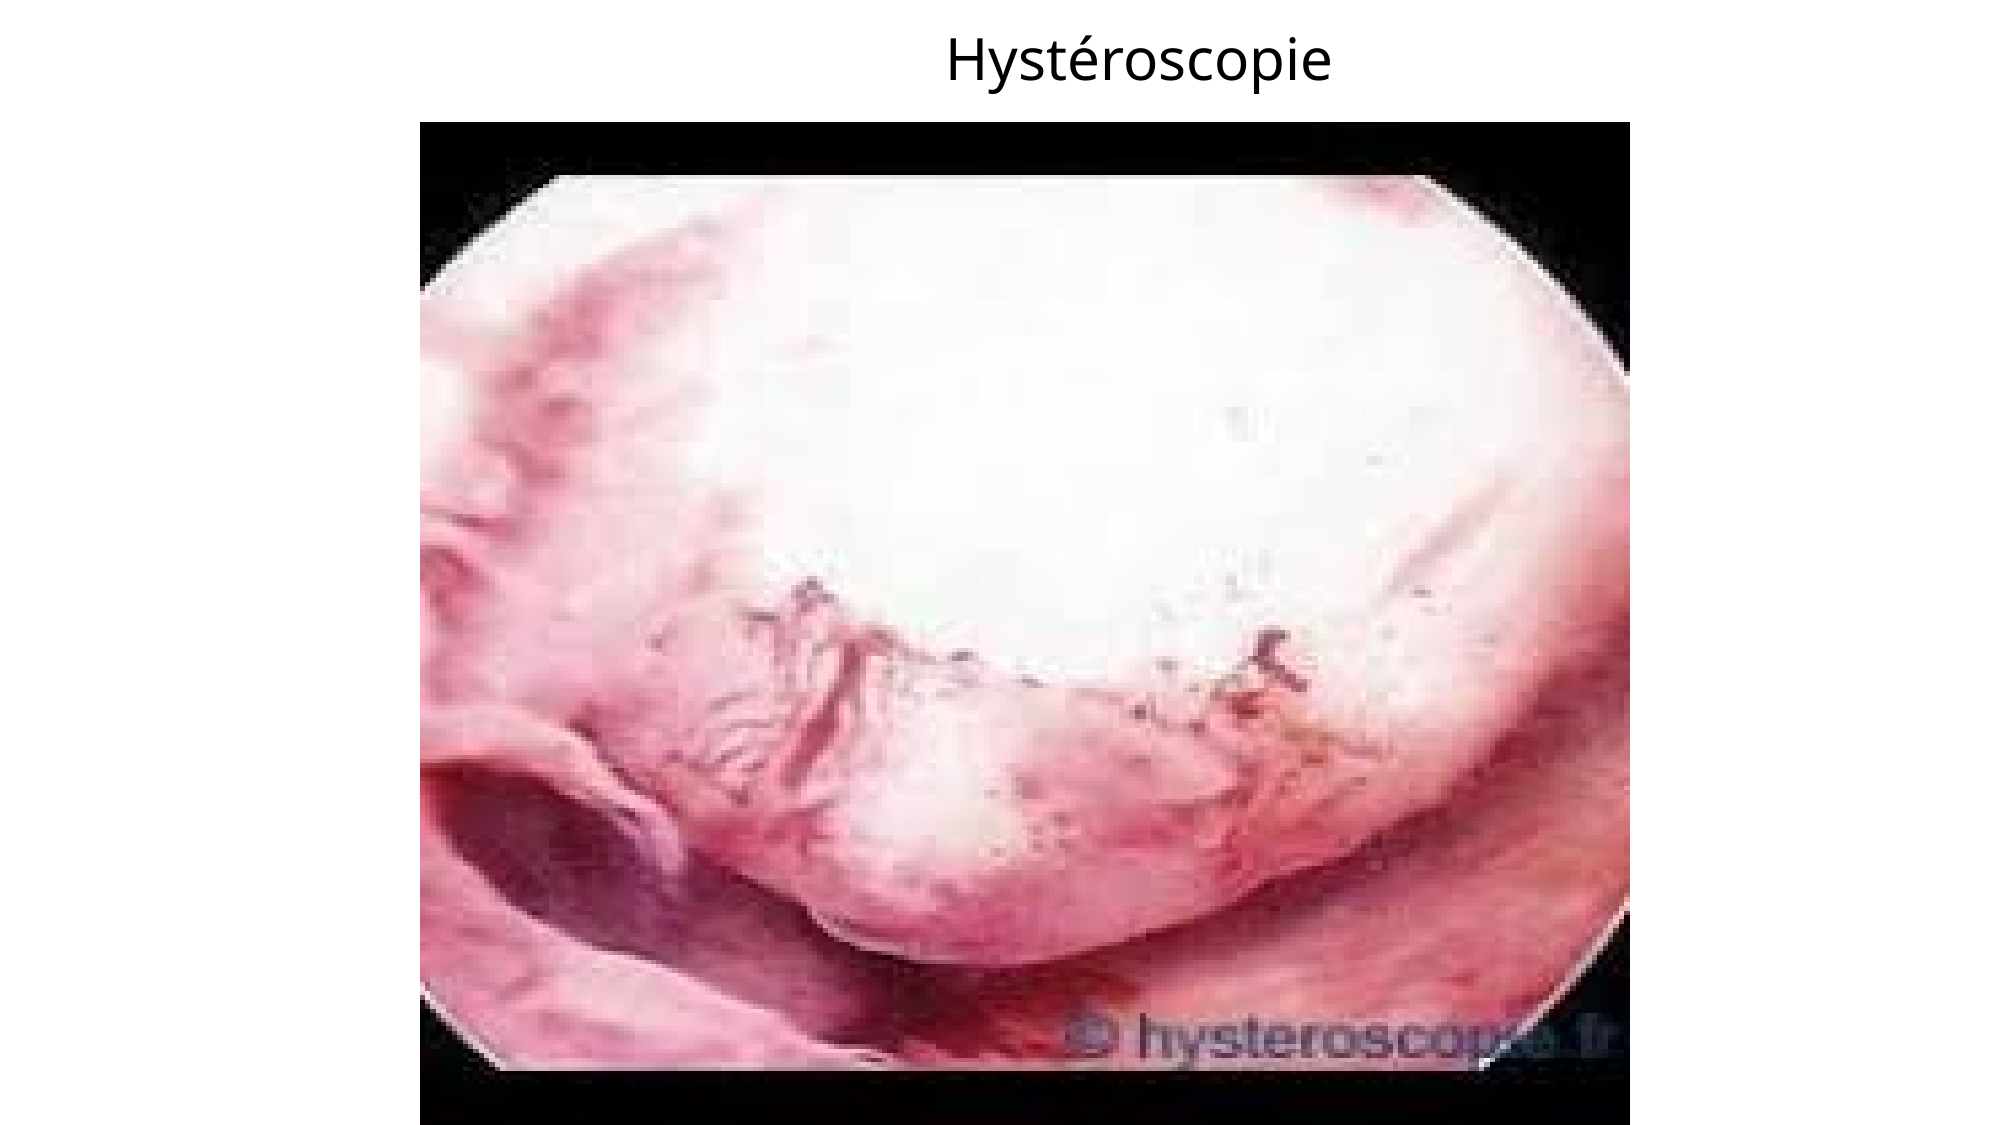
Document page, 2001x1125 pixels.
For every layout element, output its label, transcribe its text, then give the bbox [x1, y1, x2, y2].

title Hystéroscopie [137, 0, 1863, 123]
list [419, 122, 1630, 1125]
